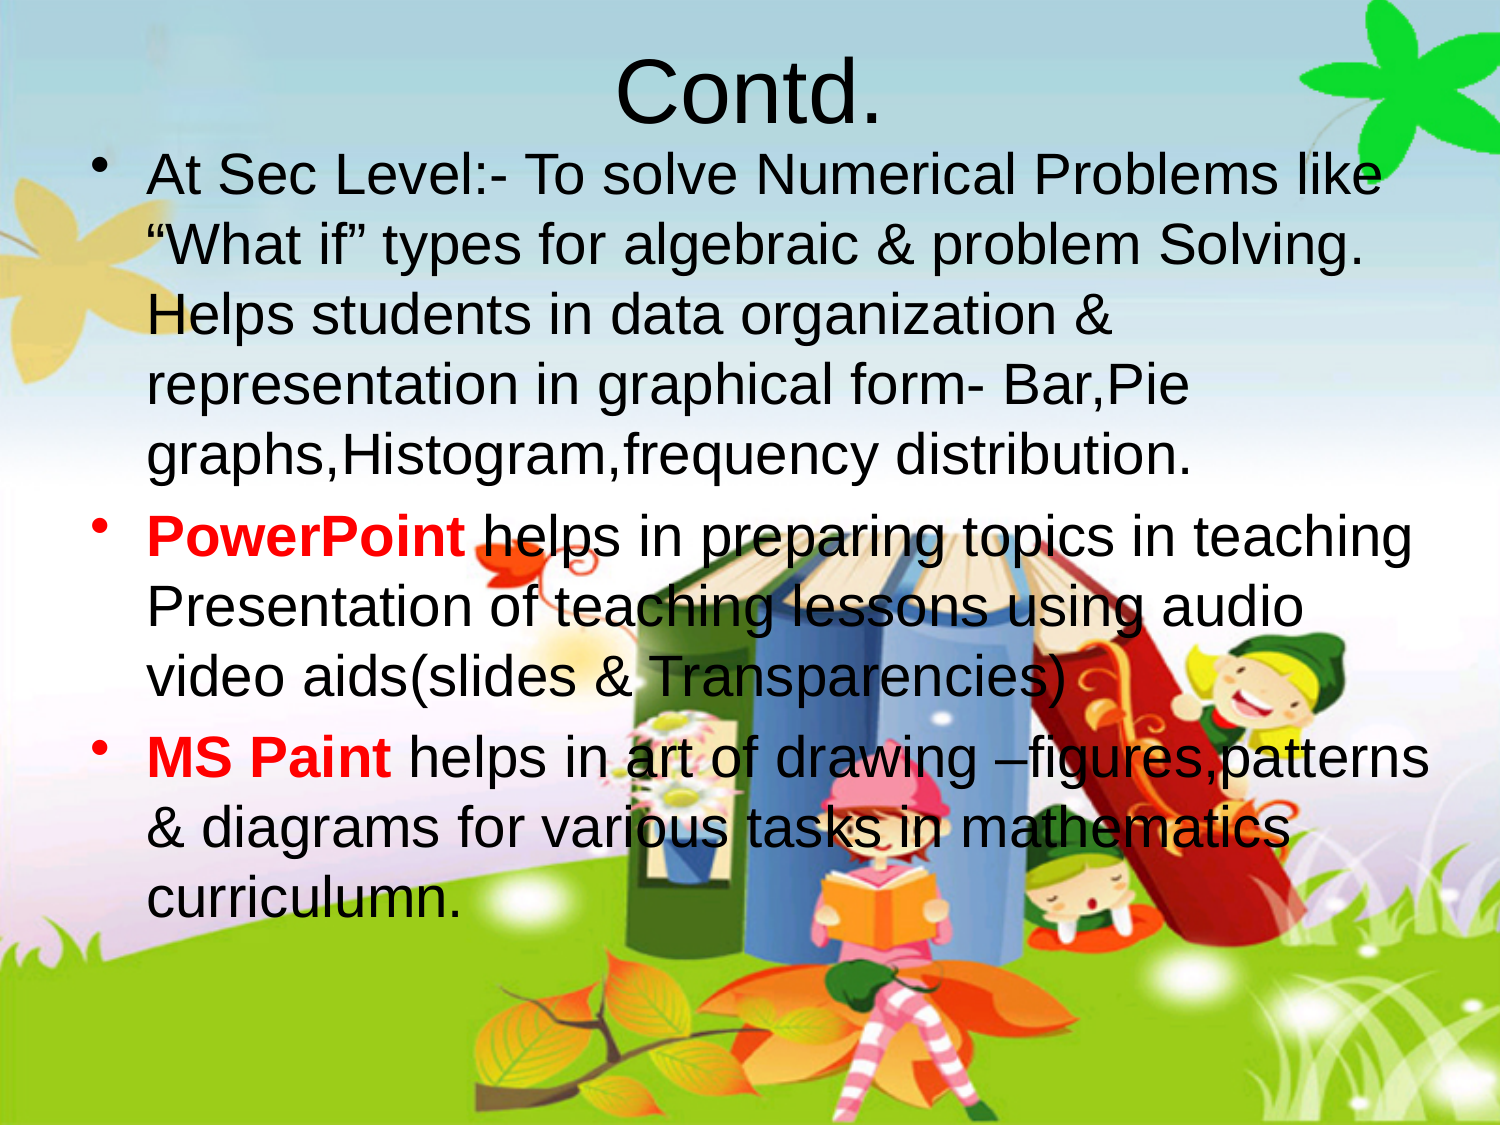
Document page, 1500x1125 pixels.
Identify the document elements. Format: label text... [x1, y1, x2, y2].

picture [0, 0, 1500, 1125]
list At Sec Level:- To solve Numerical Problems like “What if” types for algebraic & problem Solving. Helps students in data organization & representation in graphical form- Bar,Pie graphs,Histogram,frequency distribution. PowerPoint helps in preparing topics in teaching Presentation of teaching lessons using audio video aids(slides & Transparencies) MS Paint helps in art of drawing –figures,patterns & diagrams for various tasks in mathematics curriculumn. [74, 128, 1466, 1125]
title Contd. [74, 44, 1426, 128]
